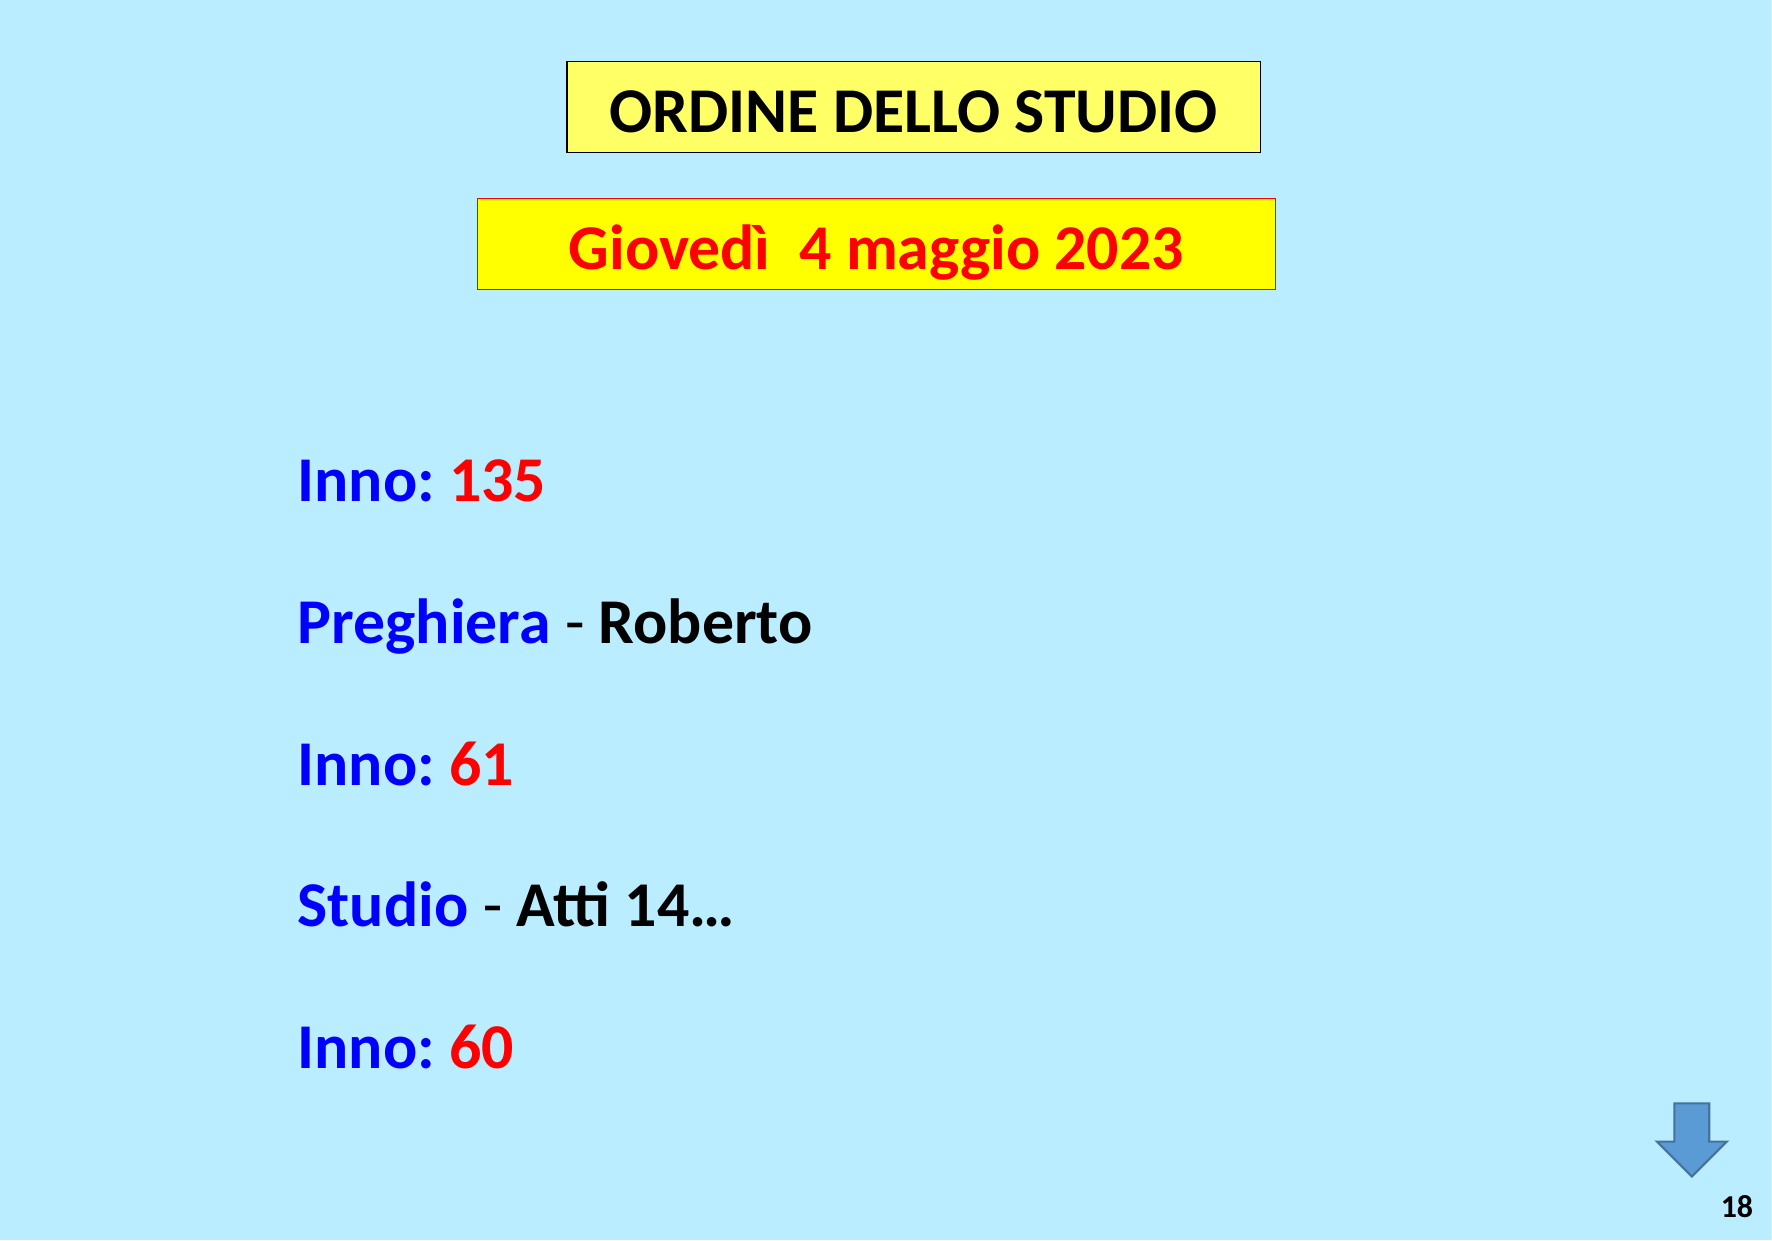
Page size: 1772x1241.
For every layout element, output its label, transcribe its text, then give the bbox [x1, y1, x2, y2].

text_box Inno: 135 Preghiera - Roberto Inno: 61 Studio - Atti 14… Inno: 60 [282, 392, 1529, 1089]
text_box Giovedì 4 maggio 2023 [477, 198, 1276, 290]
slide_number 18 [1702, 1176, 1772, 1234]
text_box ORDINE DELLO STUDIO [566, 61, 1261, 153]
text_box [1654, 1102, 1730, 1178]
